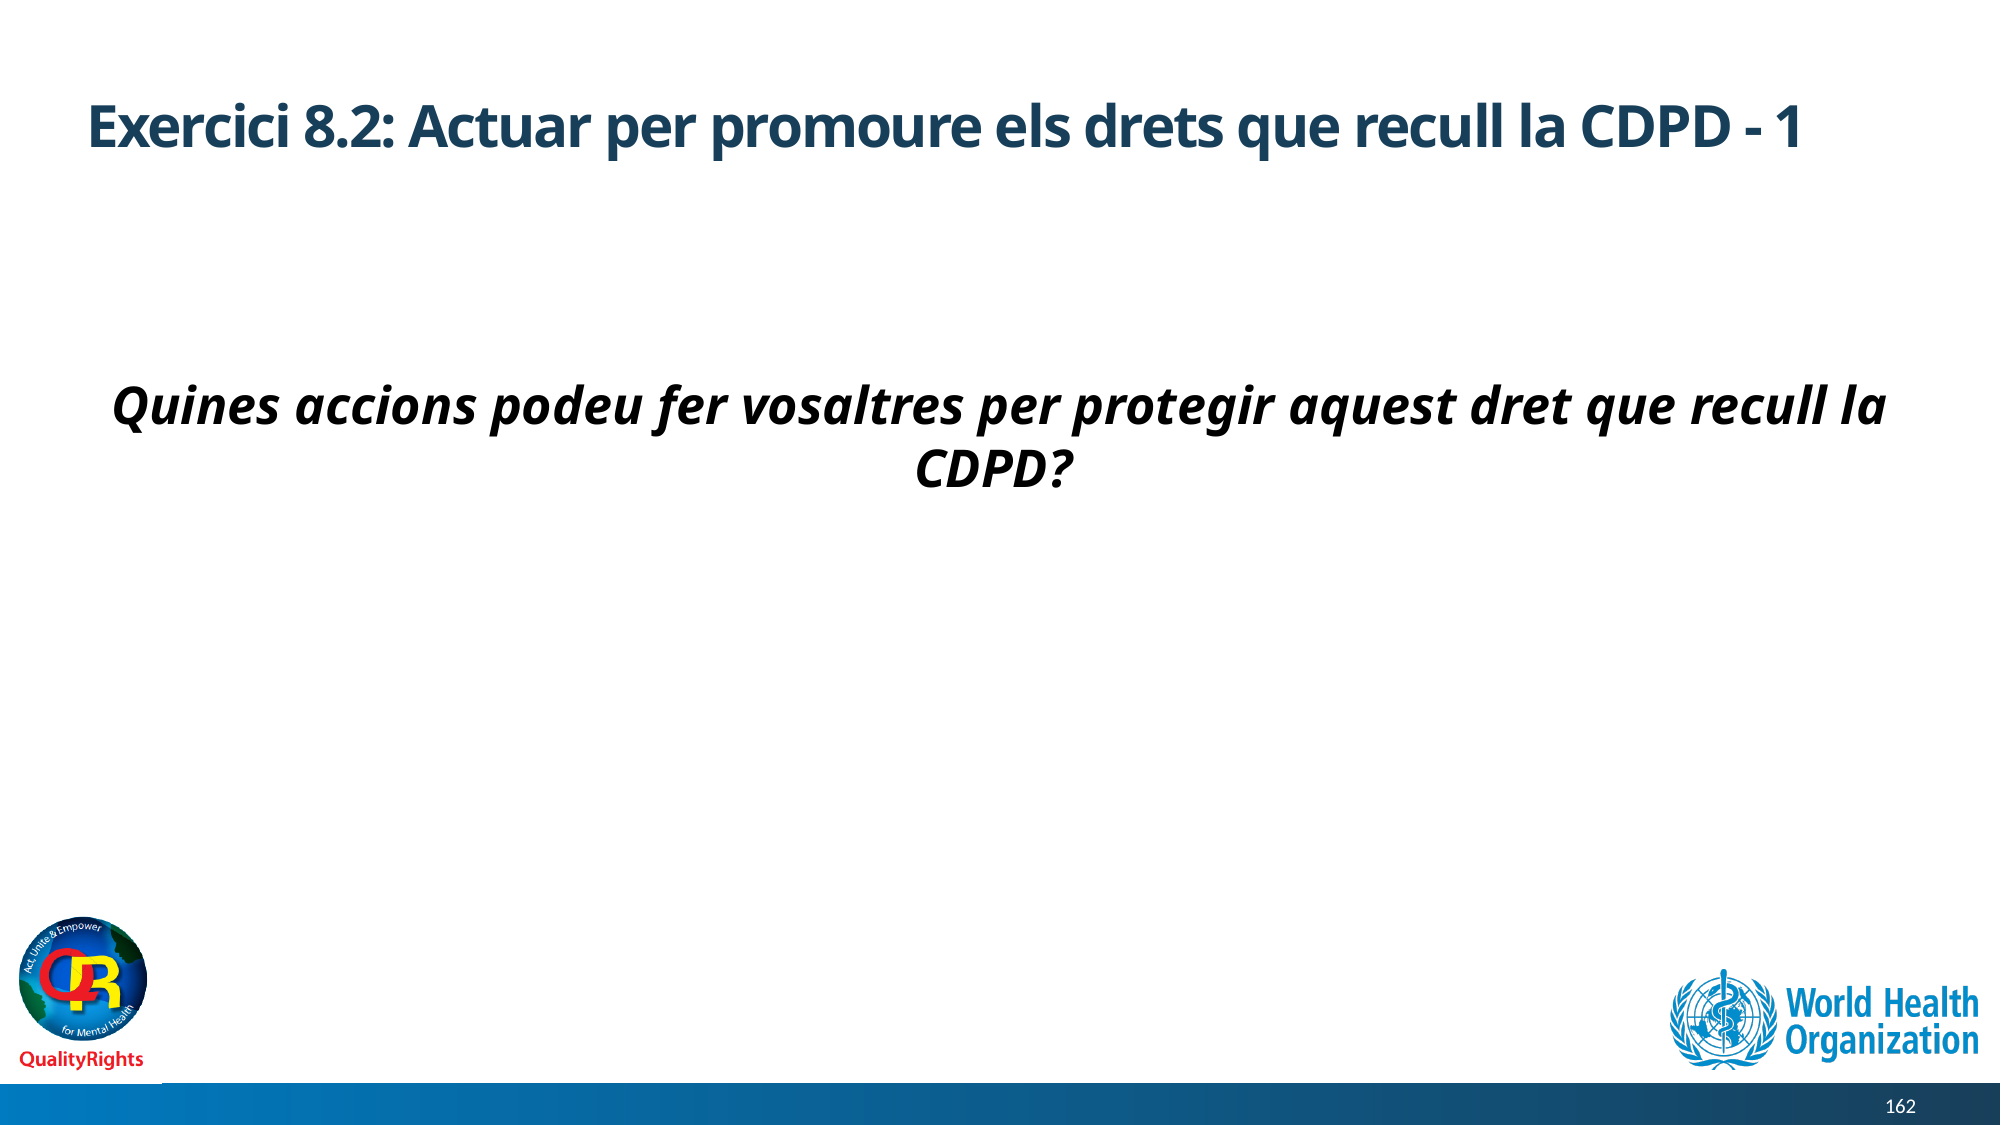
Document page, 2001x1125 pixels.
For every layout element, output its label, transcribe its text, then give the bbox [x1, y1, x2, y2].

picture [1670, 1029, 1716, 1070]
picture [1716, 1064, 1731, 1070]
picture [1792, 1029, 1801, 1049]
picture [1742, 1024, 1750, 1036]
list Quines accions podeu fer vosaltres per protegir aquest dret que recull la CDPD? [83, 285, 1917, 1024]
picture [1713, 1024, 1722, 1029]
picture [0, 899, 162, 1084]
picture [1683, 1024, 1762, 1060]
picture [1747, 1024, 1758, 1042]
picture [1730, 969, 1978, 1070]
picture [1725, 1040, 1747, 1054]
title Exercici 8.2: Actuar per promoure els drets que recull la CDPD - 1 [71, 83, 1902, 250]
picture [1678, 1024, 1682, 1034]
